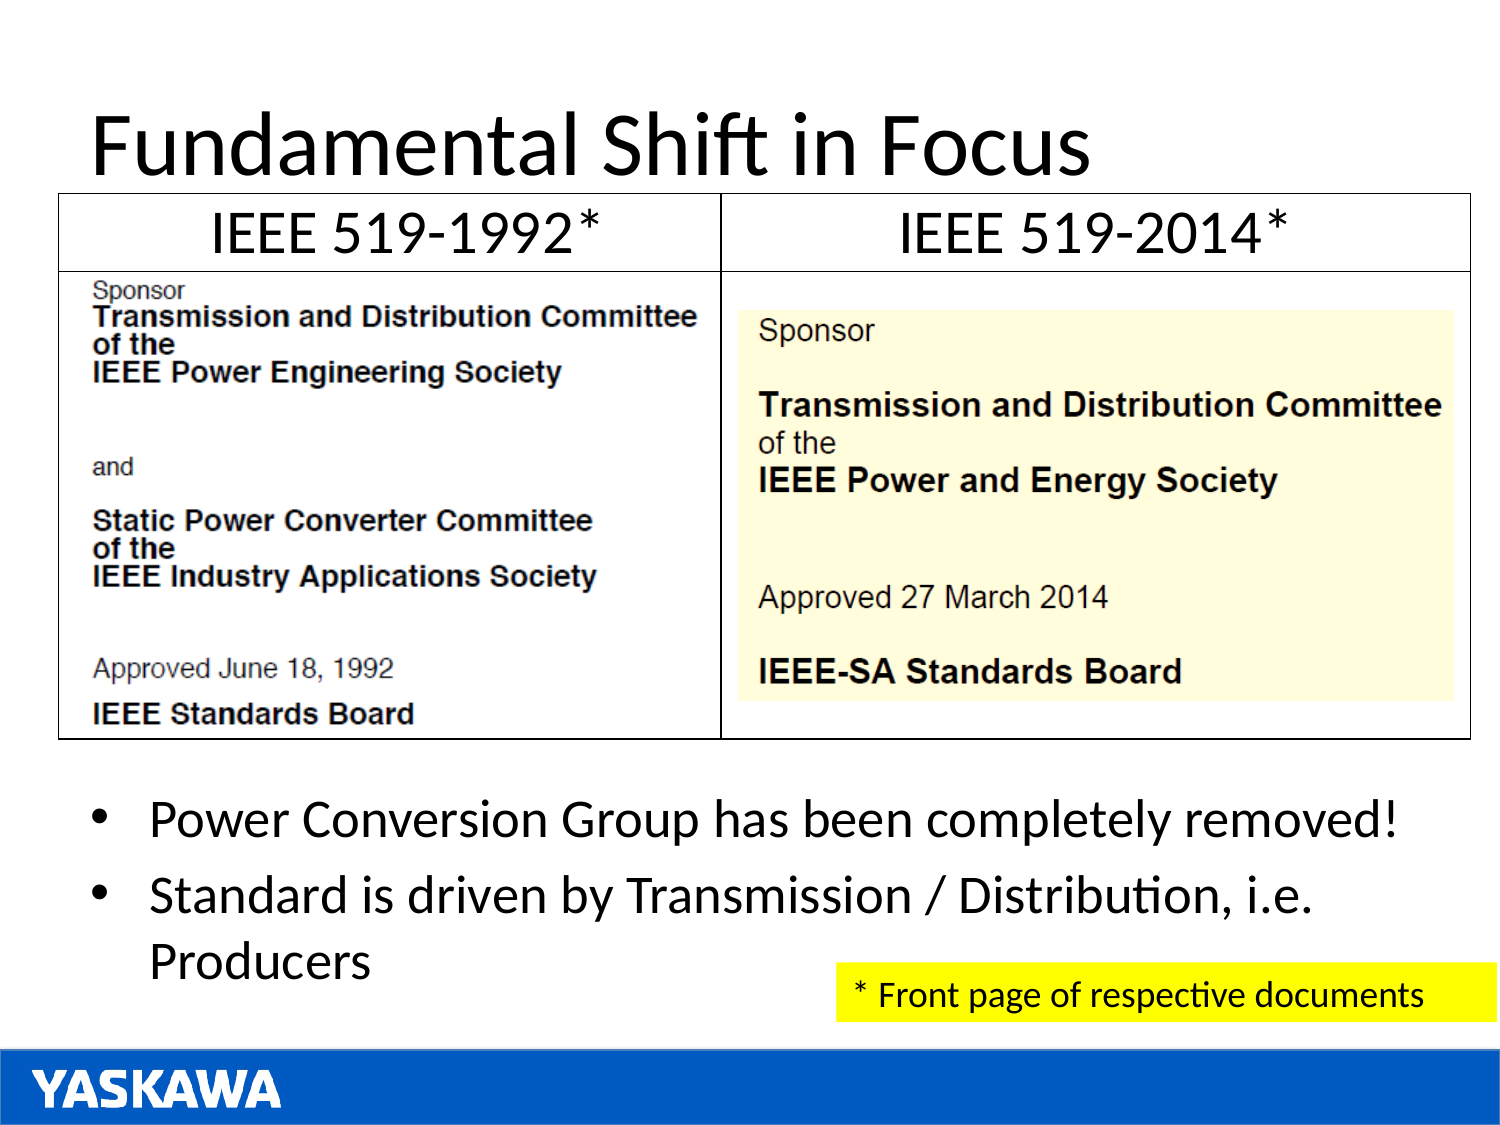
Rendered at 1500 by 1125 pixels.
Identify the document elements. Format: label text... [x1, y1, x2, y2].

text_box * Front page of respective documents [836, 962, 1497, 1023]
title Fundamental Shift in Focus [75, 45, 1425, 191]
list Power Conversion Group has been completely removed! Standard is driven by Transmission / Distribution, i.e. Producers [75, 844, 1425, 1005]
picture [24, 1062, 288, 1115]
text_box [57, 192, 1473, 836]
